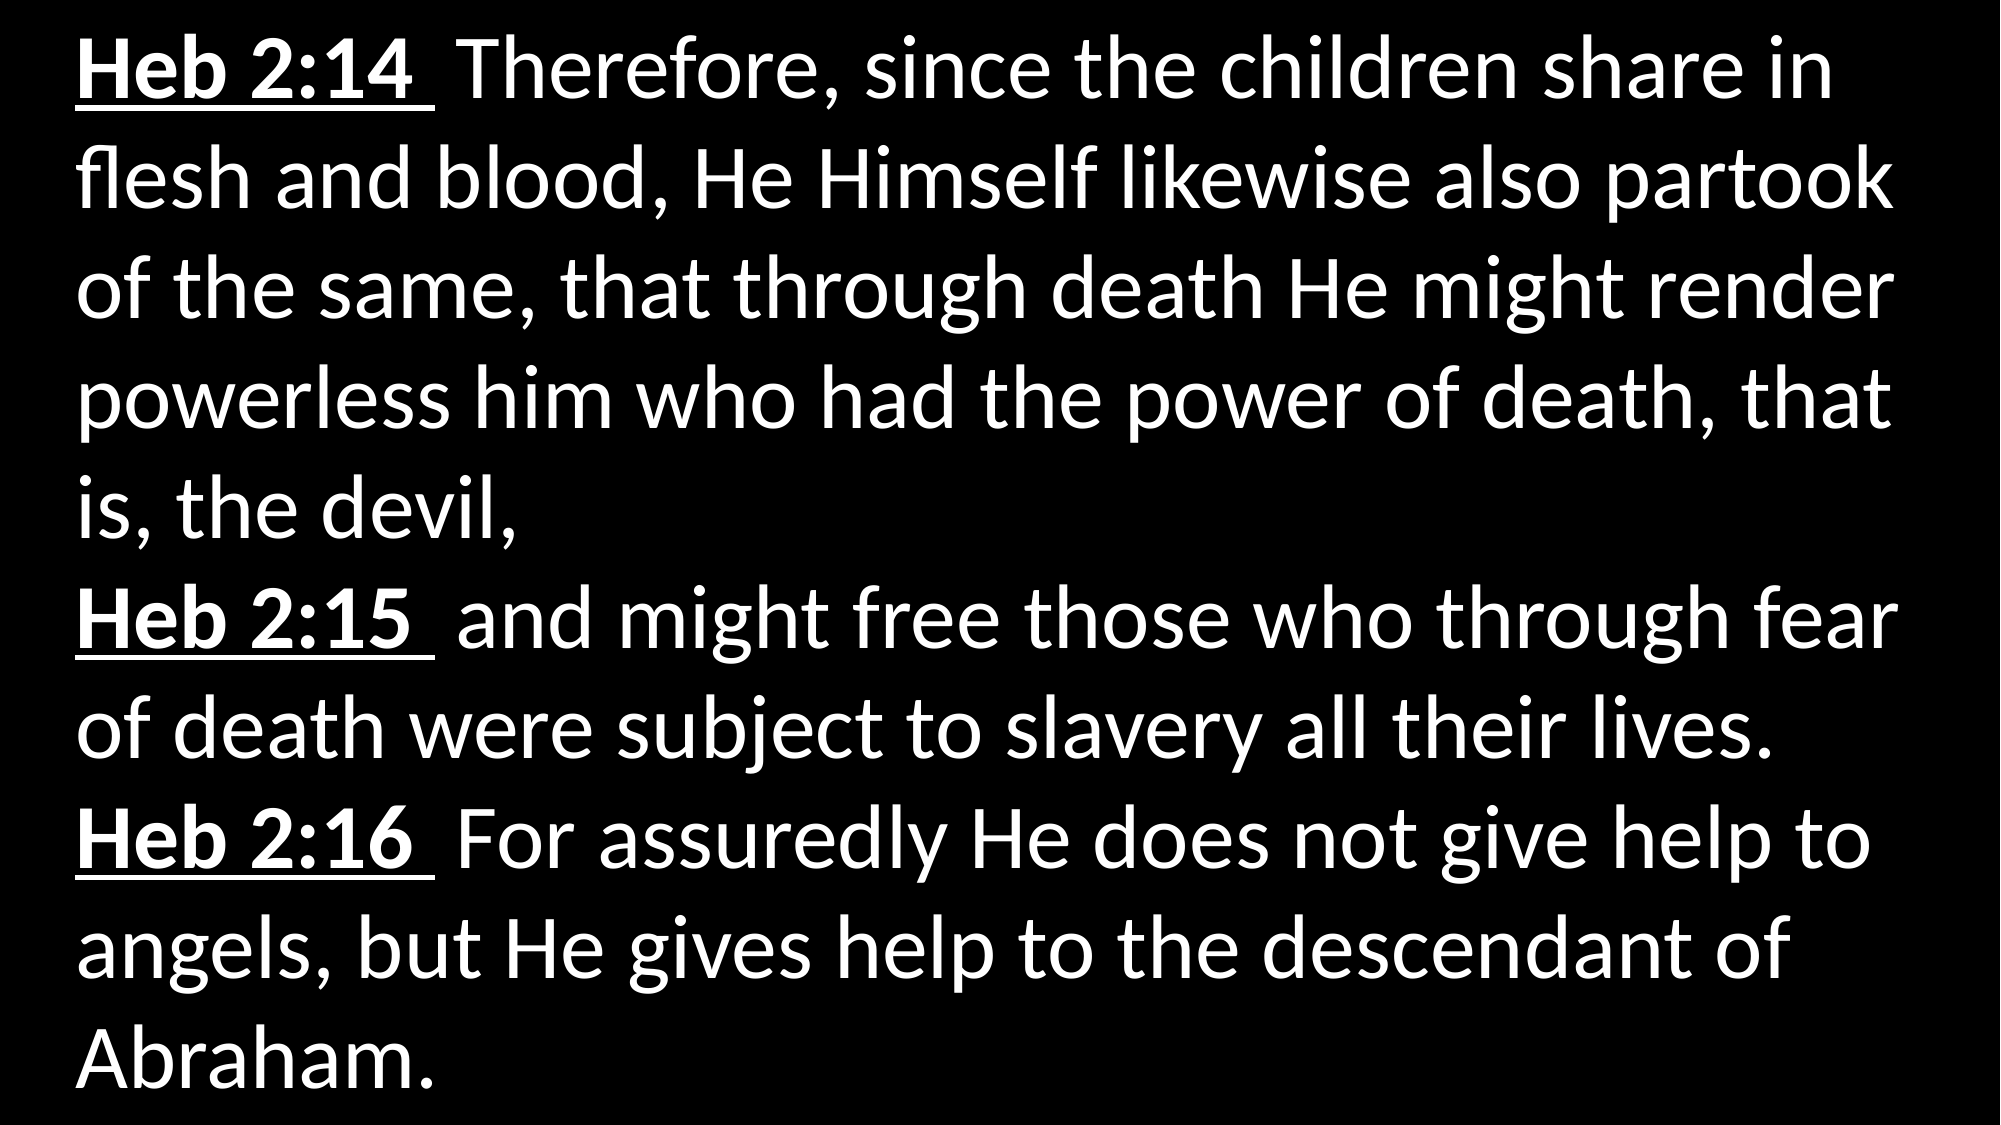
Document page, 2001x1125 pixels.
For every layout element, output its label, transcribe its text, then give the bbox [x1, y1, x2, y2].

text_box Heb 2:14 Therefore, since the children share in flesh and blood, He Himself likewise also partook of the same, that through death He might render powerless him who had the power of death, that is, the devil, Heb 2:15 and might free those who through fear of death were subject to slavery all their lives. Heb 2:16 For assuredly He does not give help to angels, but He gives help to the descendant of Abraham. [60, 0, 1958, 1125]
